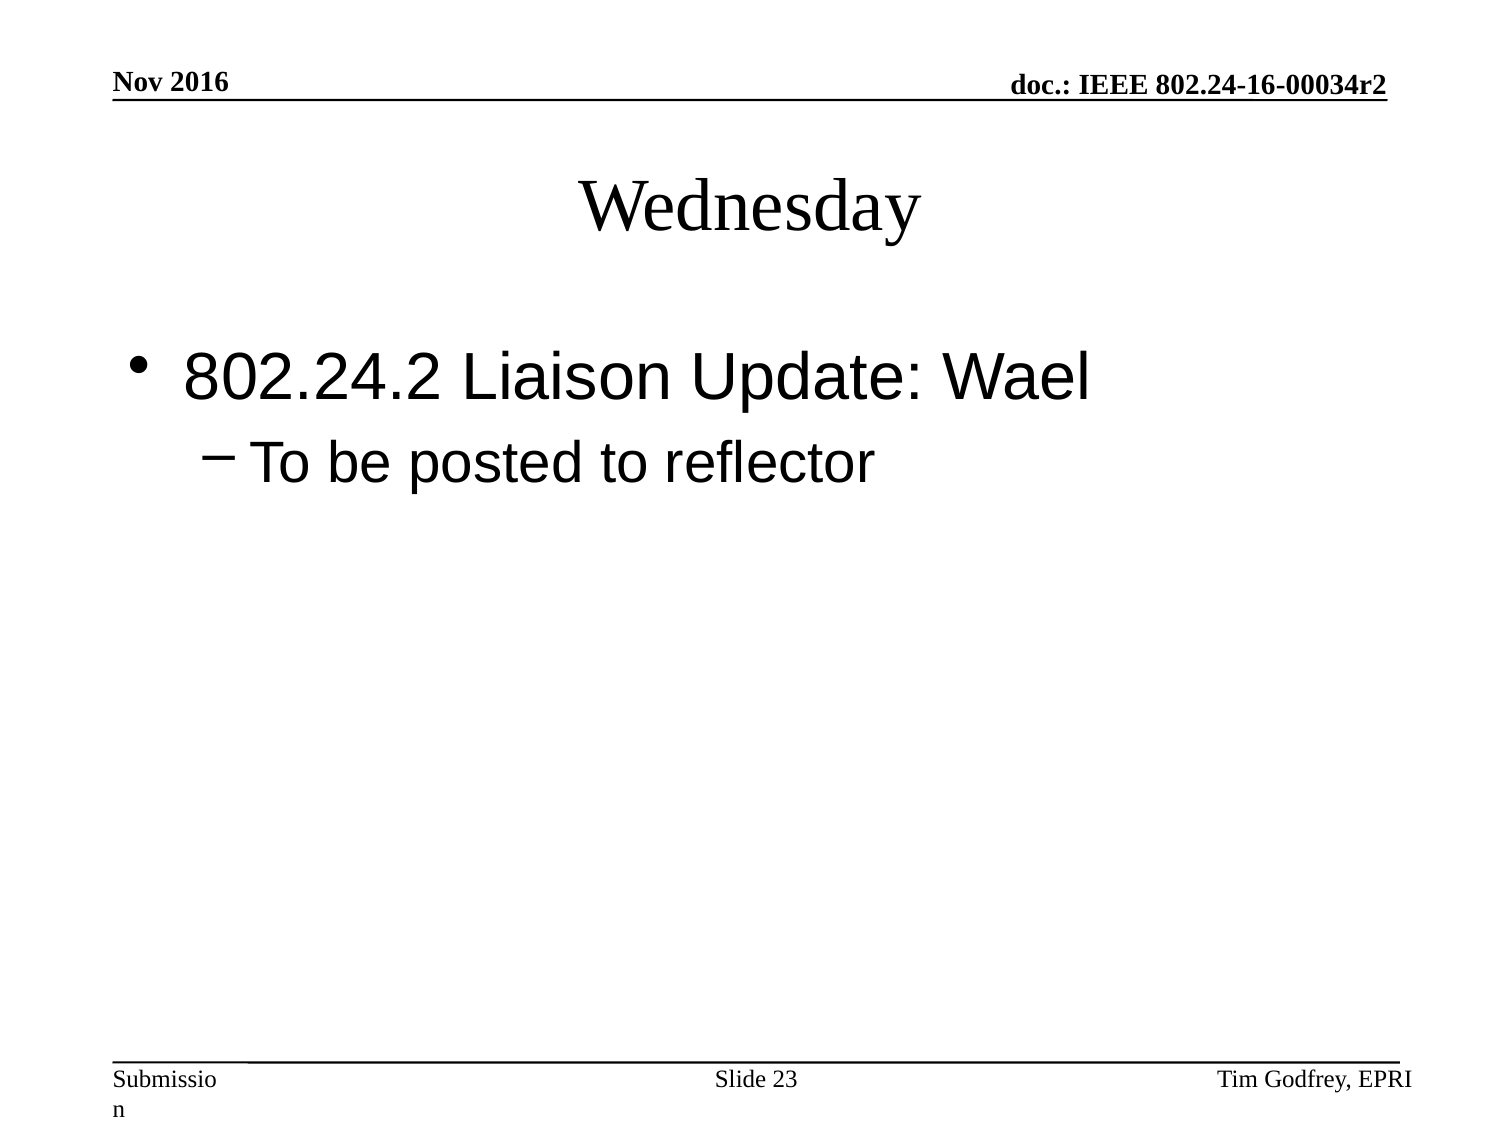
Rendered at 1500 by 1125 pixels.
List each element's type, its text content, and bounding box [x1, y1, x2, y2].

title Wednesday [112, 112, 1388, 288]
footer Tim Godfrey, EPRI [900, 1062, 1413, 1093]
list 802.24.2 Liaison Update: Wael To be posted to reflector [112, 324, 1388, 1000]
slide_number Slide 23 [712, 1062, 800, 1093]
